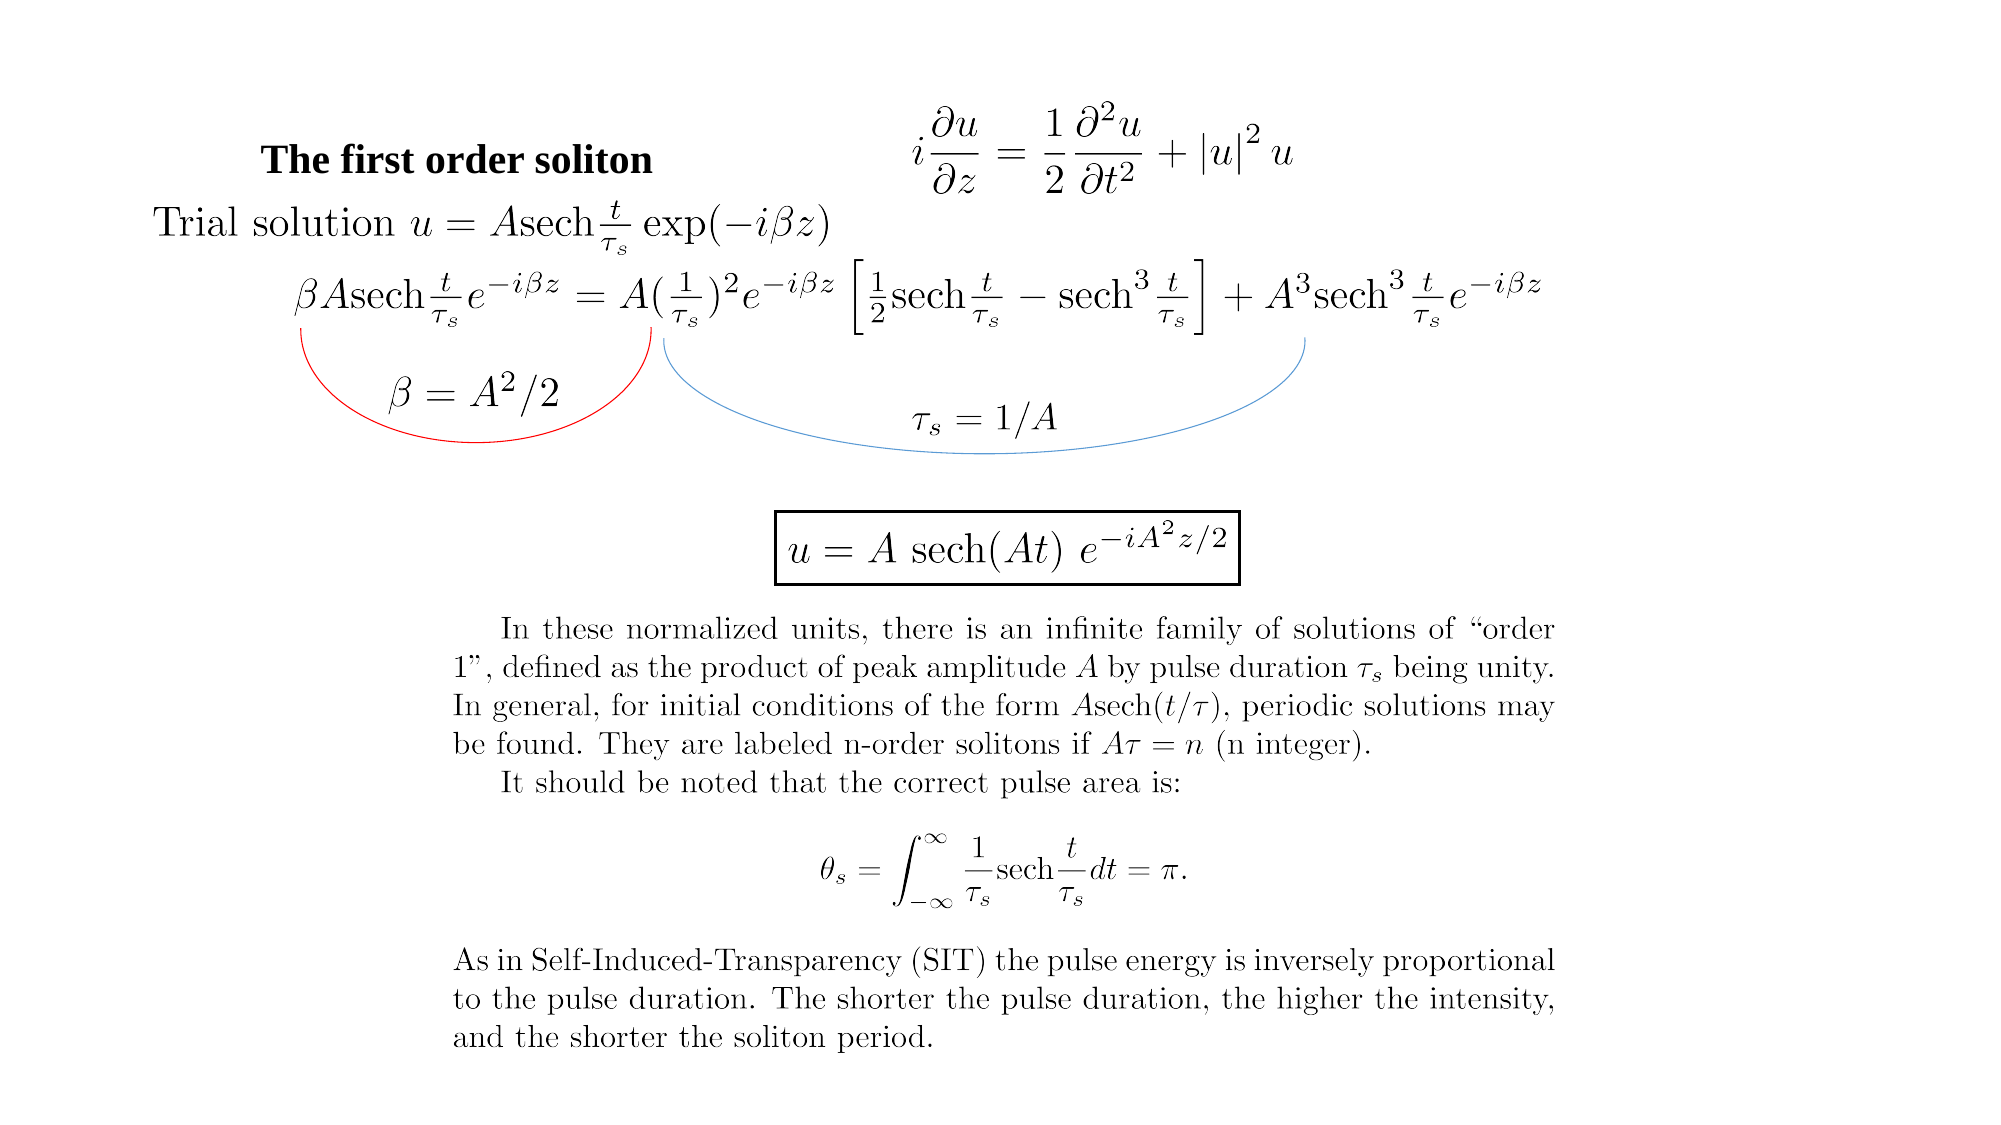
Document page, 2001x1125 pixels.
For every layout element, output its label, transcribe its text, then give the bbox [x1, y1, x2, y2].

picture [912, 401, 1057, 439]
text_box The first order soliton [245, 124, 701, 189]
picture [453, 616, 1555, 1053]
picture [388, 371, 558, 417]
picture [788, 520, 1226, 573]
picture [294, 259, 1541, 335]
text_box [775, 510, 1240, 586]
text_box [663, 337, 1306, 455]
picture [153, 200, 828, 255]
picture [912, 101, 1293, 194]
text_box [300, 335, 652, 444]
